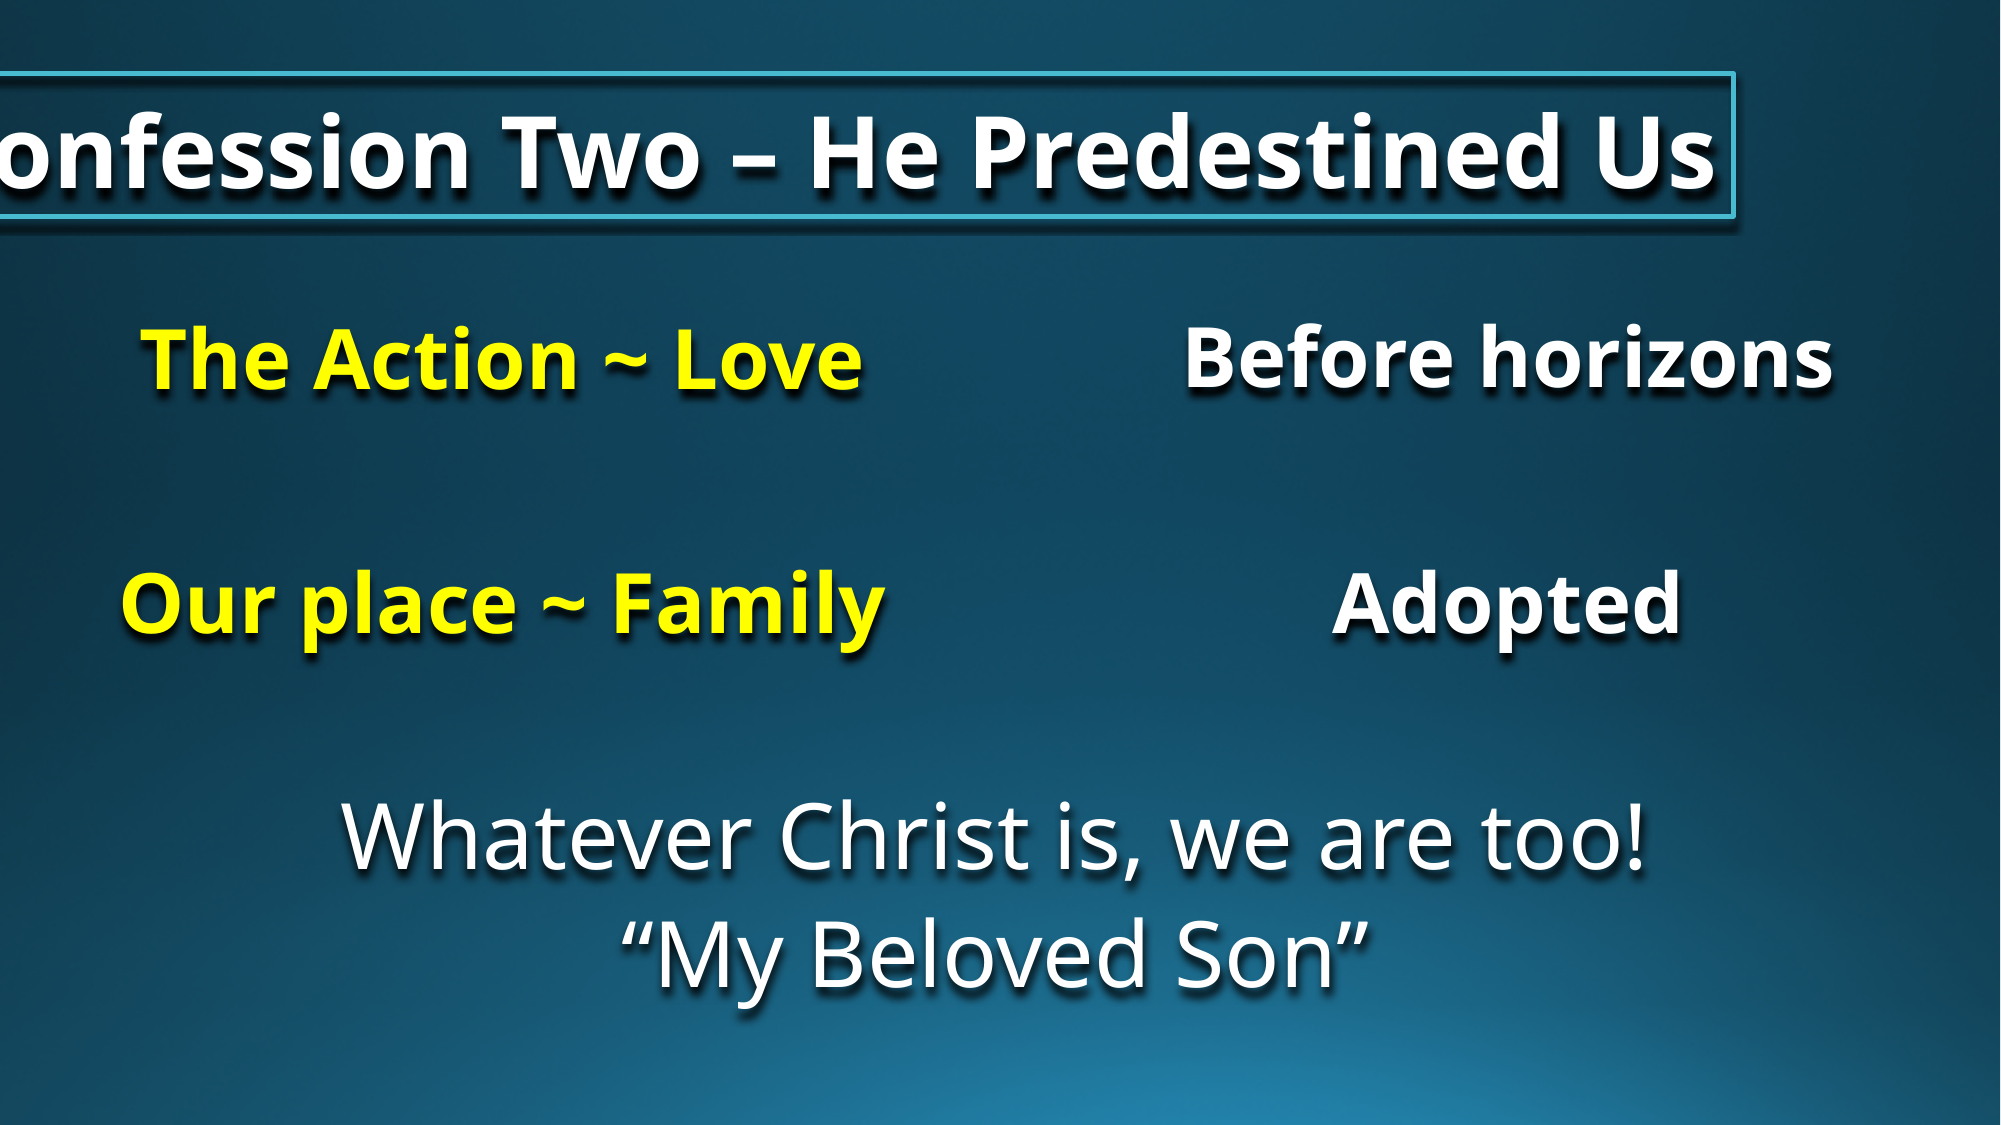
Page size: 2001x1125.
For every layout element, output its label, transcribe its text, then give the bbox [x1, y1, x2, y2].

text_box Our place ~ Family [4, 535, 1000, 658]
text_box The Action ~ Love [4, 291, 1000, 414]
text_box Before horizons [1021, 290, 1996, 412]
text_box Confession Two – He Predestined Us [0, 73, 1734, 217]
text_box Adopted [1021, 535, 1996, 658]
text_box Whatever Christ is, we are too! “My Beloved Son” [0, 762, 1991, 1013]
picture [0, 0, 2001, 1125]
